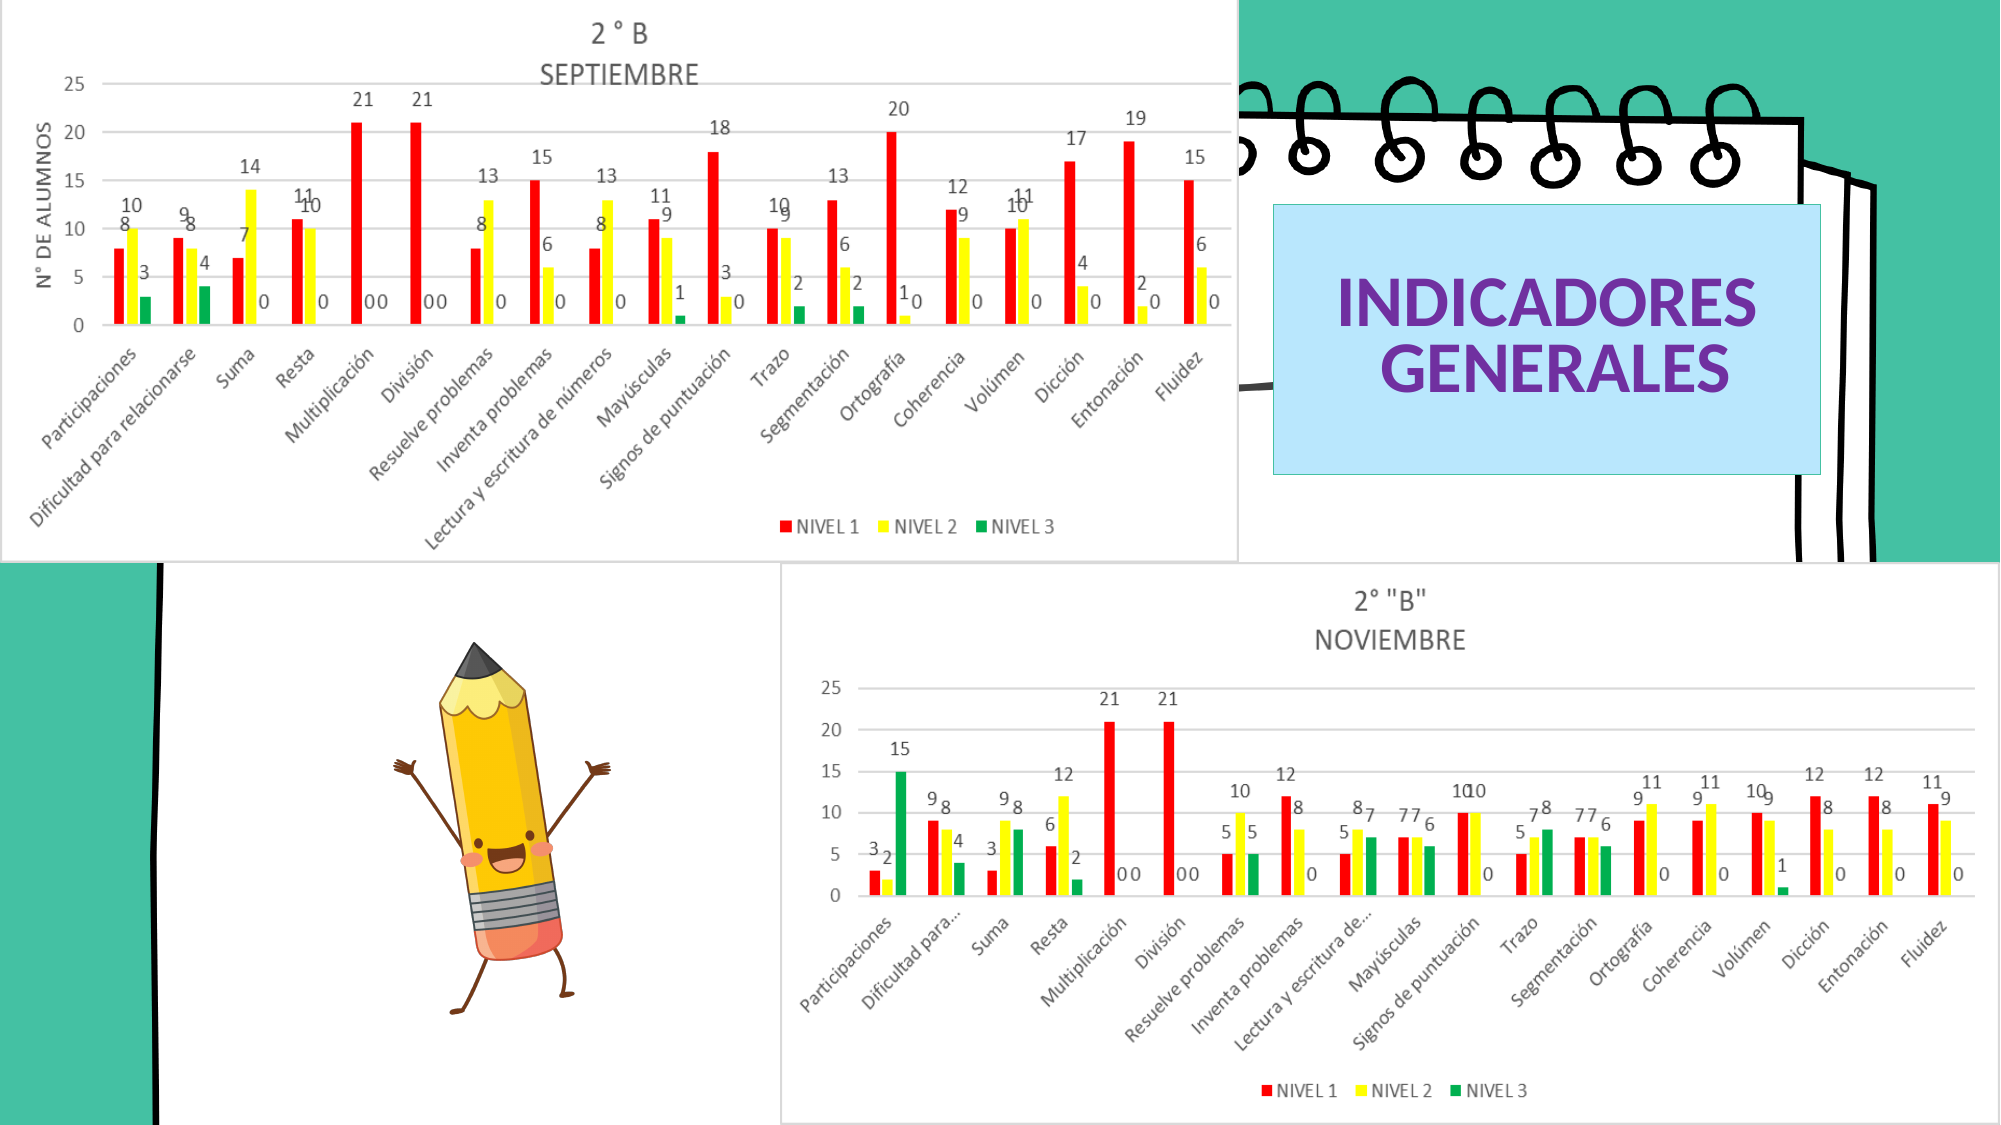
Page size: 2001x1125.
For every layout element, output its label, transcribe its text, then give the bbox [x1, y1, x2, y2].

picture [0, 0, 2000, 1125]
title INDICADORES GENERALES [1273, 204, 1821, 475]
